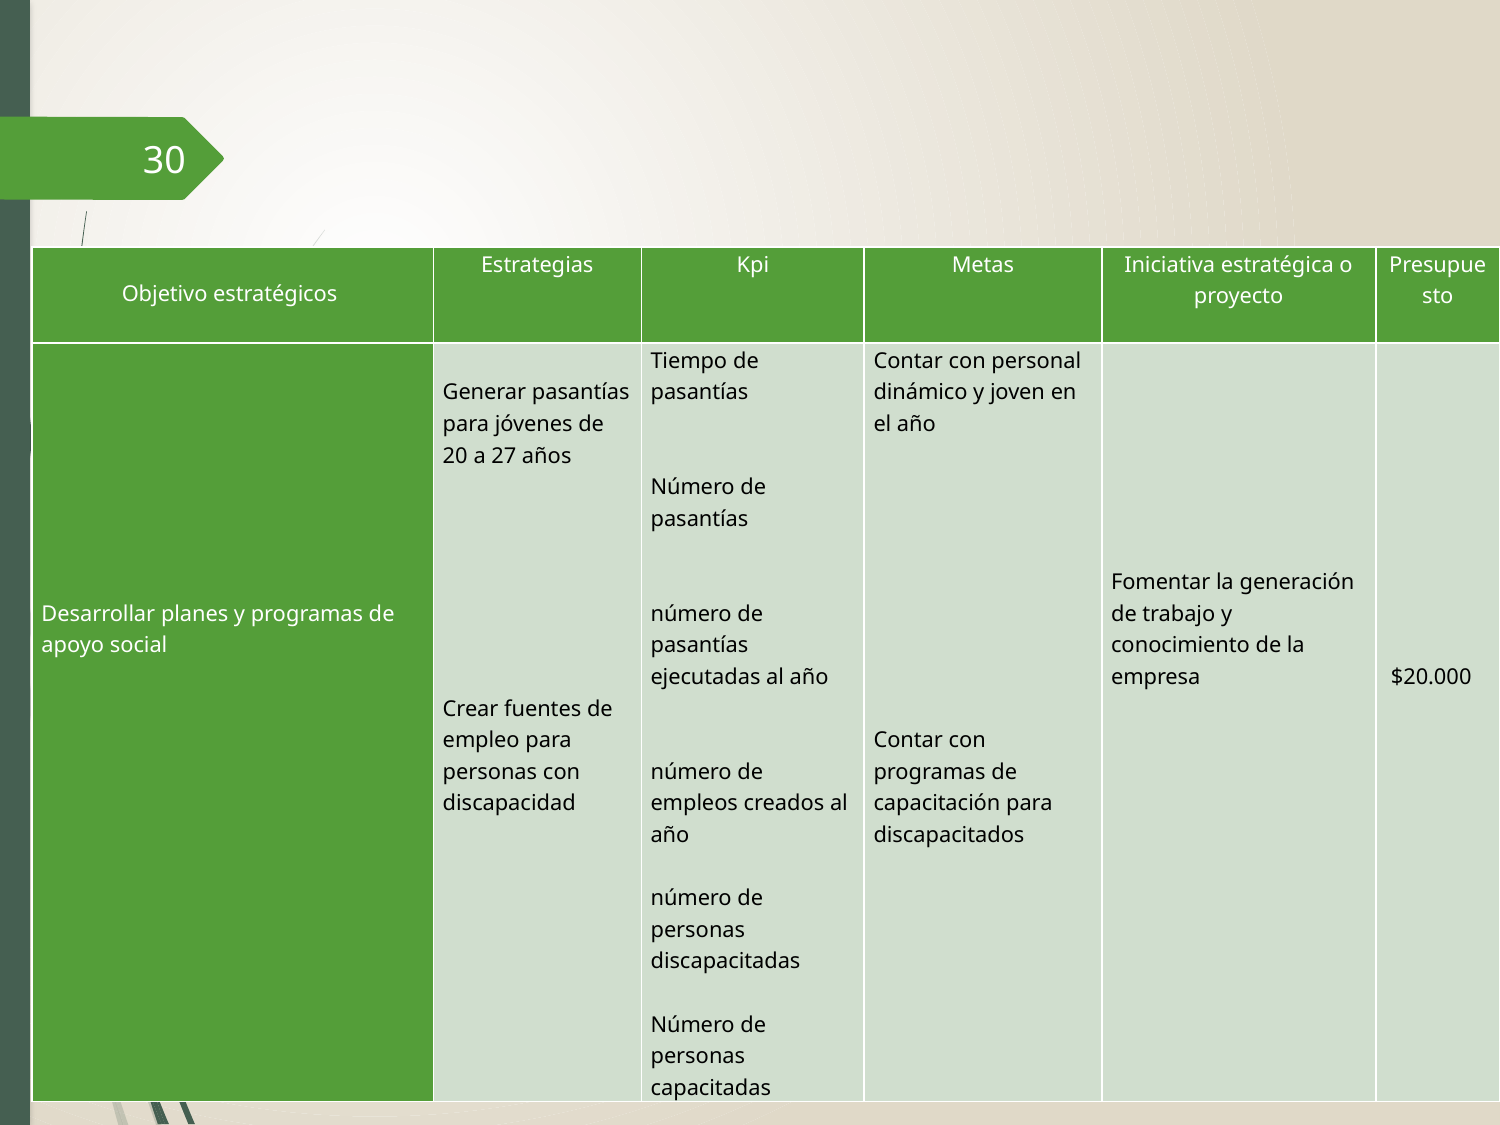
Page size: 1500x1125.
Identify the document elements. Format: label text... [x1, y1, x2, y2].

table_header Iniciativa estratégica o proyecto [1103, 248, 1375, 342]
table_cell Desarrollar planes y programas de apoyo social [33, 344, 433, 1101]
table_cell Tiempo de pasantías Número de pasantías número de pasantías ejecutadas al año número de empleos creados al año número de personas discapacitadas Número de personas capacitadas [642, 344, 863, 1101]
table_header Presupuesto [1377, 248, 1499, 342]
table_cell Generar pasantías para jóvenes de 20 a 27 años Crear fuentes de empleo para personas con discapacidad [434, 344, 641, 1101]
table_cell Contar con personal dinámico y joven en el año Contar con programas de capacitación para discapacitados [865, 344, 1101, 1101]
table_cell $20.000 [1377, 344, 1499, 1101]
table_header Kpi [642, 248, 863, 342]
table_header Metas [865, 248, 1101, 342]
table_header Estrategias [434, 248, 641, 342]
table_cell Fomentar la generación de trabajo y conocimiento de la empresa [1103, 344, 1375, 1101]
table_header Objetivo estratégicos [33, 248, 433, 342]
text_box 30 [128, 128, 201, 188]
